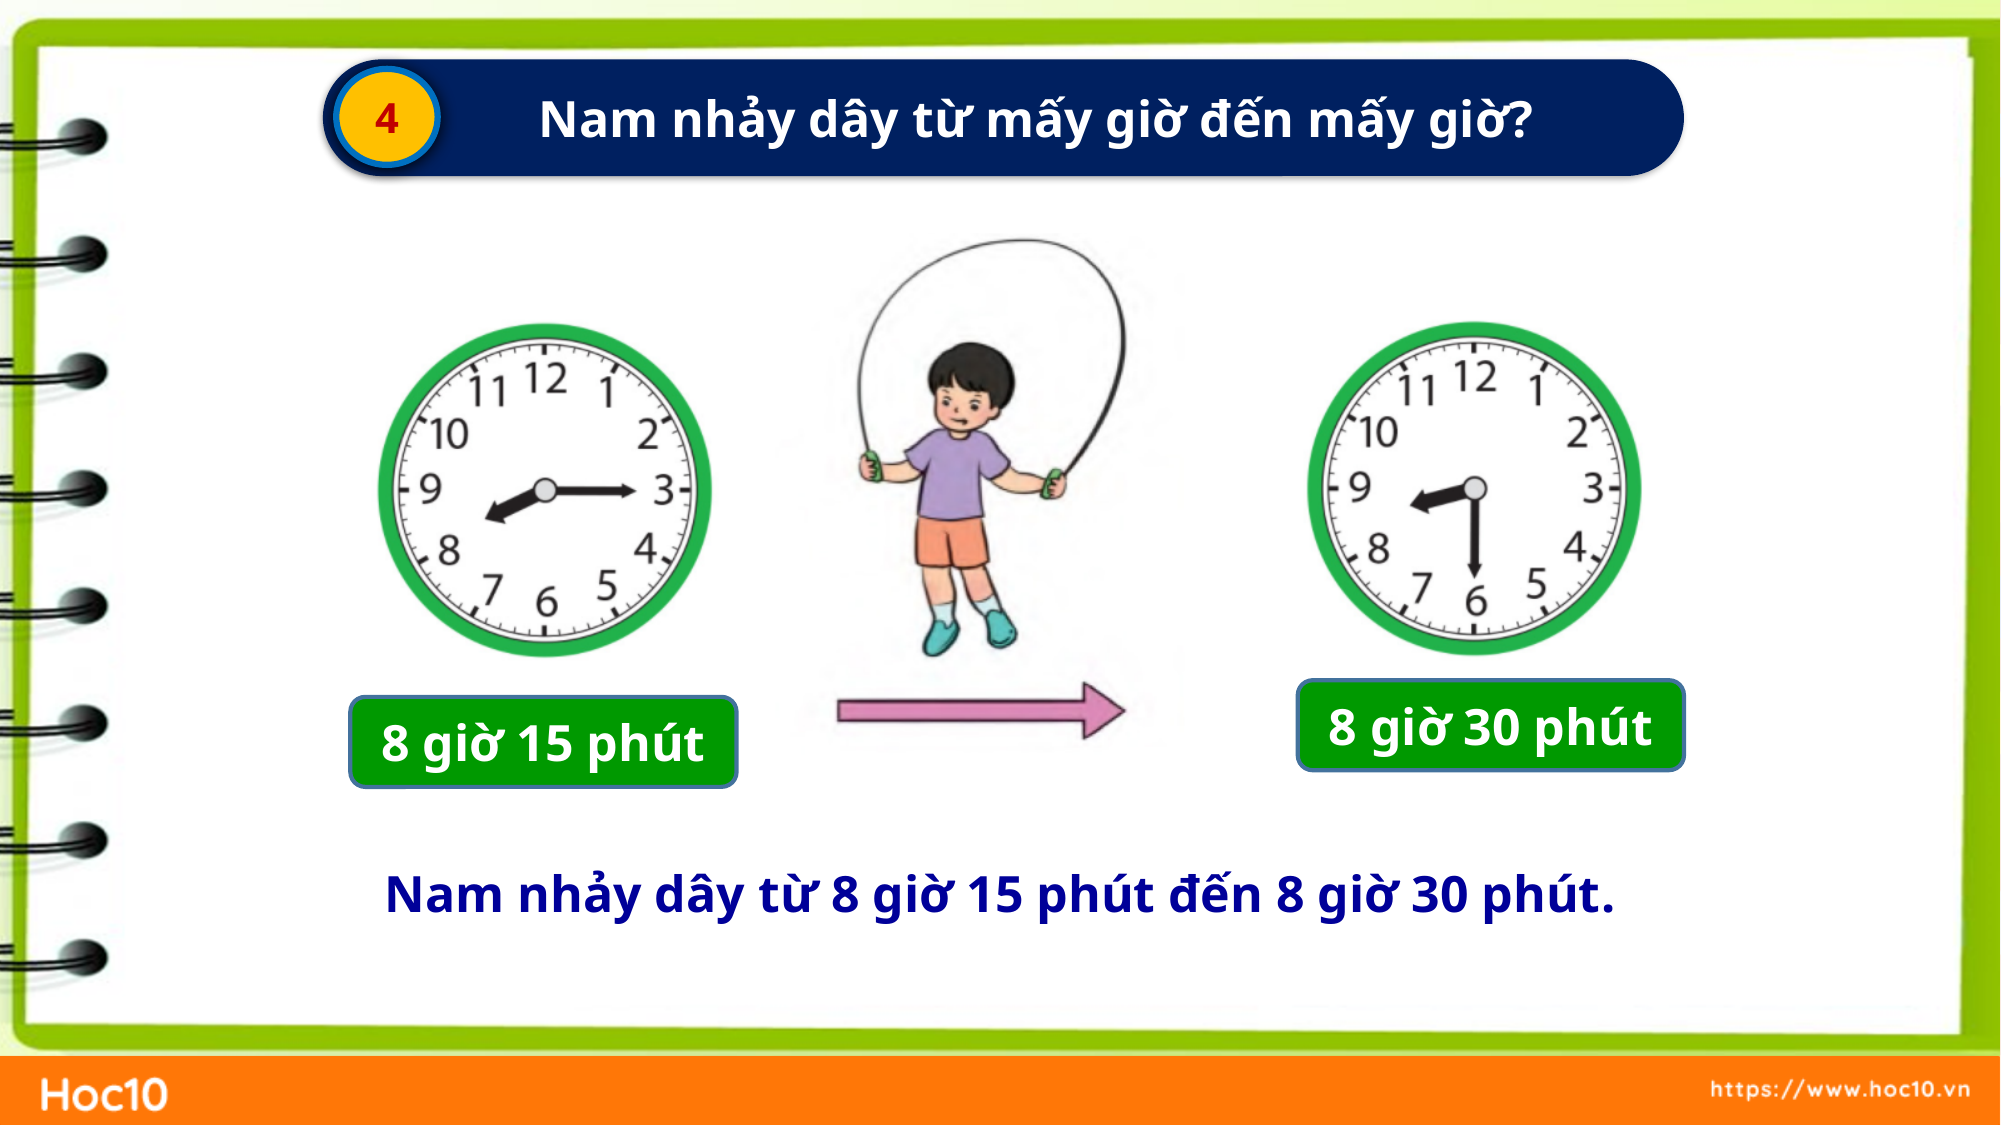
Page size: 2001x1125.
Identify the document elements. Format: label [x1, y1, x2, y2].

picture [0, 0, 2001, 1125]
text_box [322, 59, 1685, 177]
